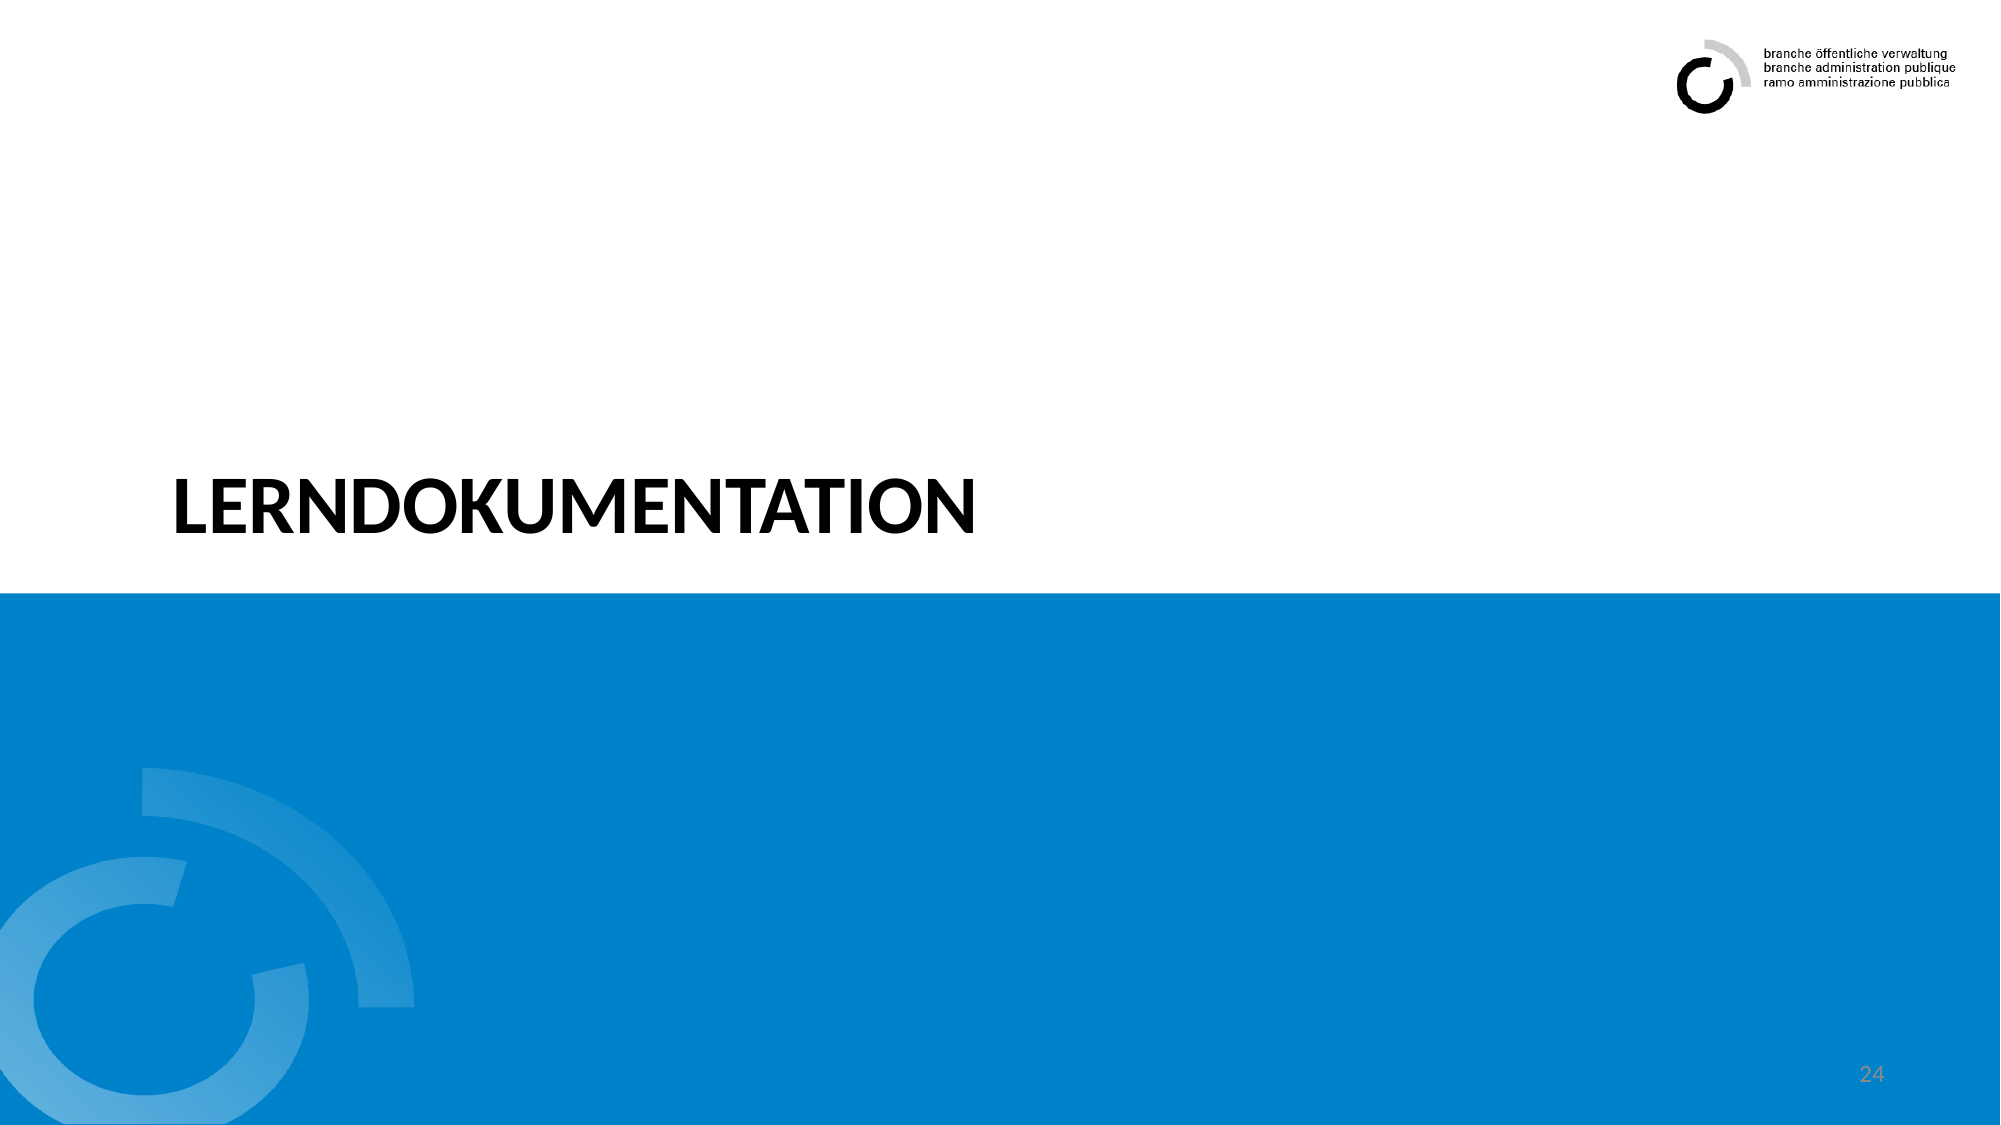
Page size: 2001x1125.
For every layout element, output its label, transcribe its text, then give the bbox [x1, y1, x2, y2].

slide_number 24 [1433, 1042, 1900, 1103]
picture [0, 761, 422, 1124]
picture [1673, 35, 1963, 119]
title Lerndokumentation [157, 442, 1858, 666]
